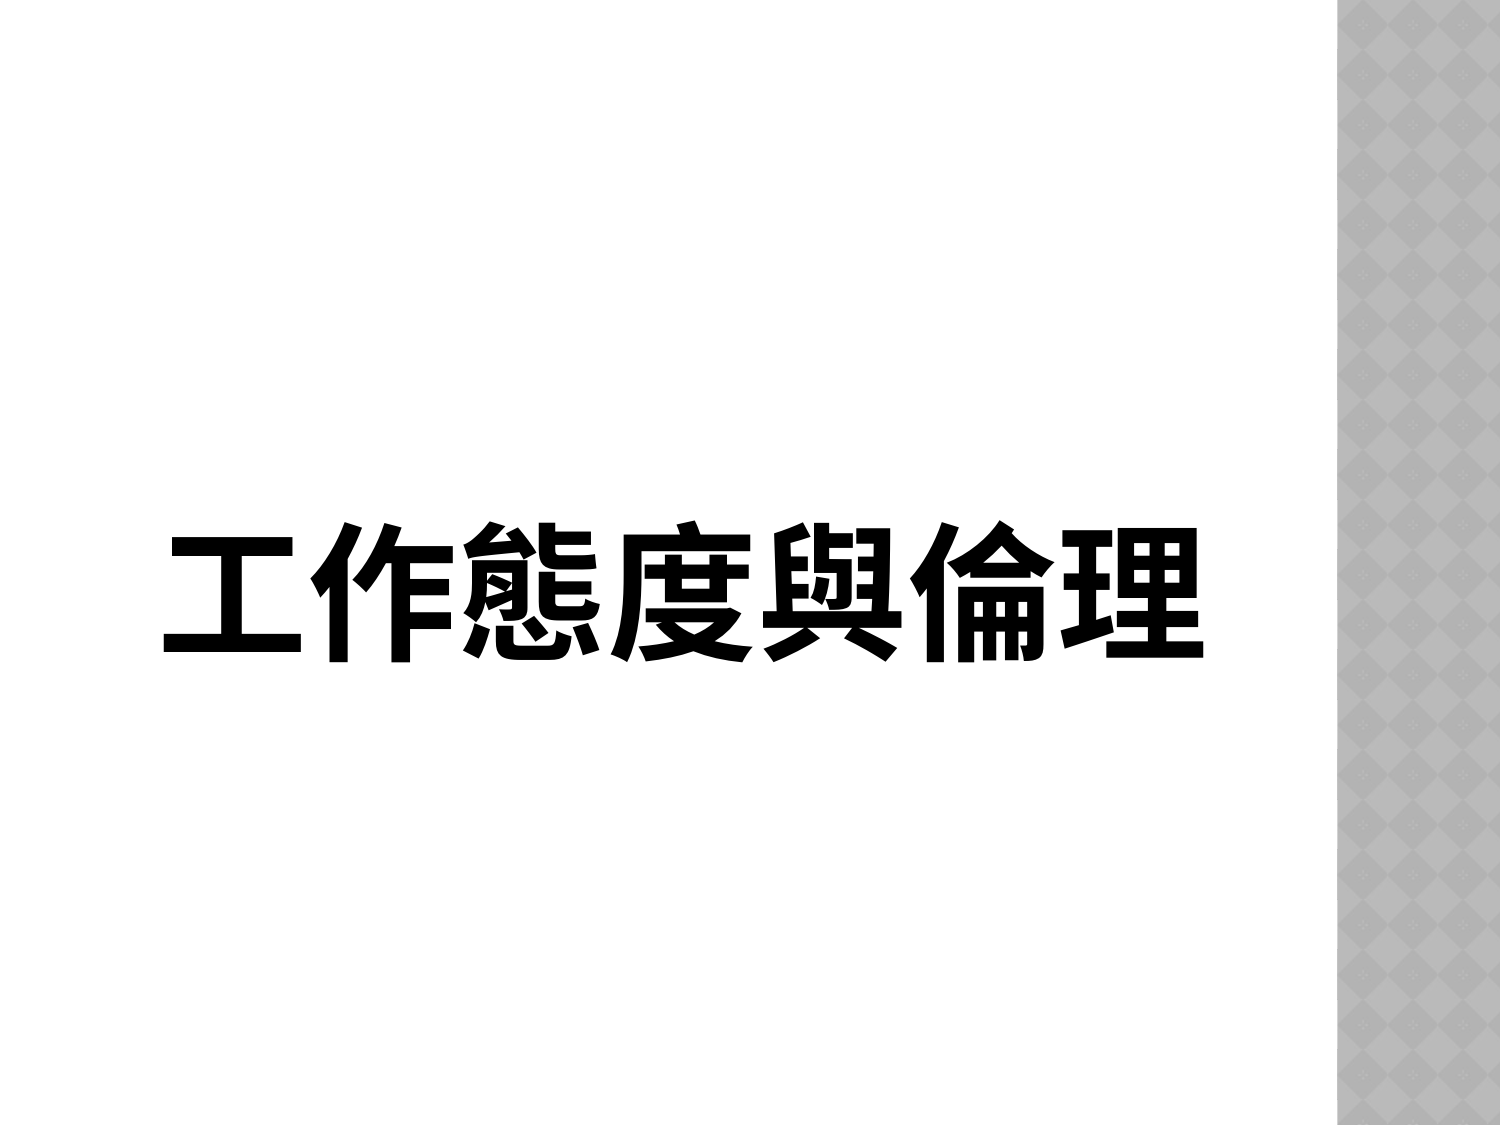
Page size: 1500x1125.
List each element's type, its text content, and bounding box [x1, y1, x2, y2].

title 工作態度與倫理 [88, 491, 1276, 680]
